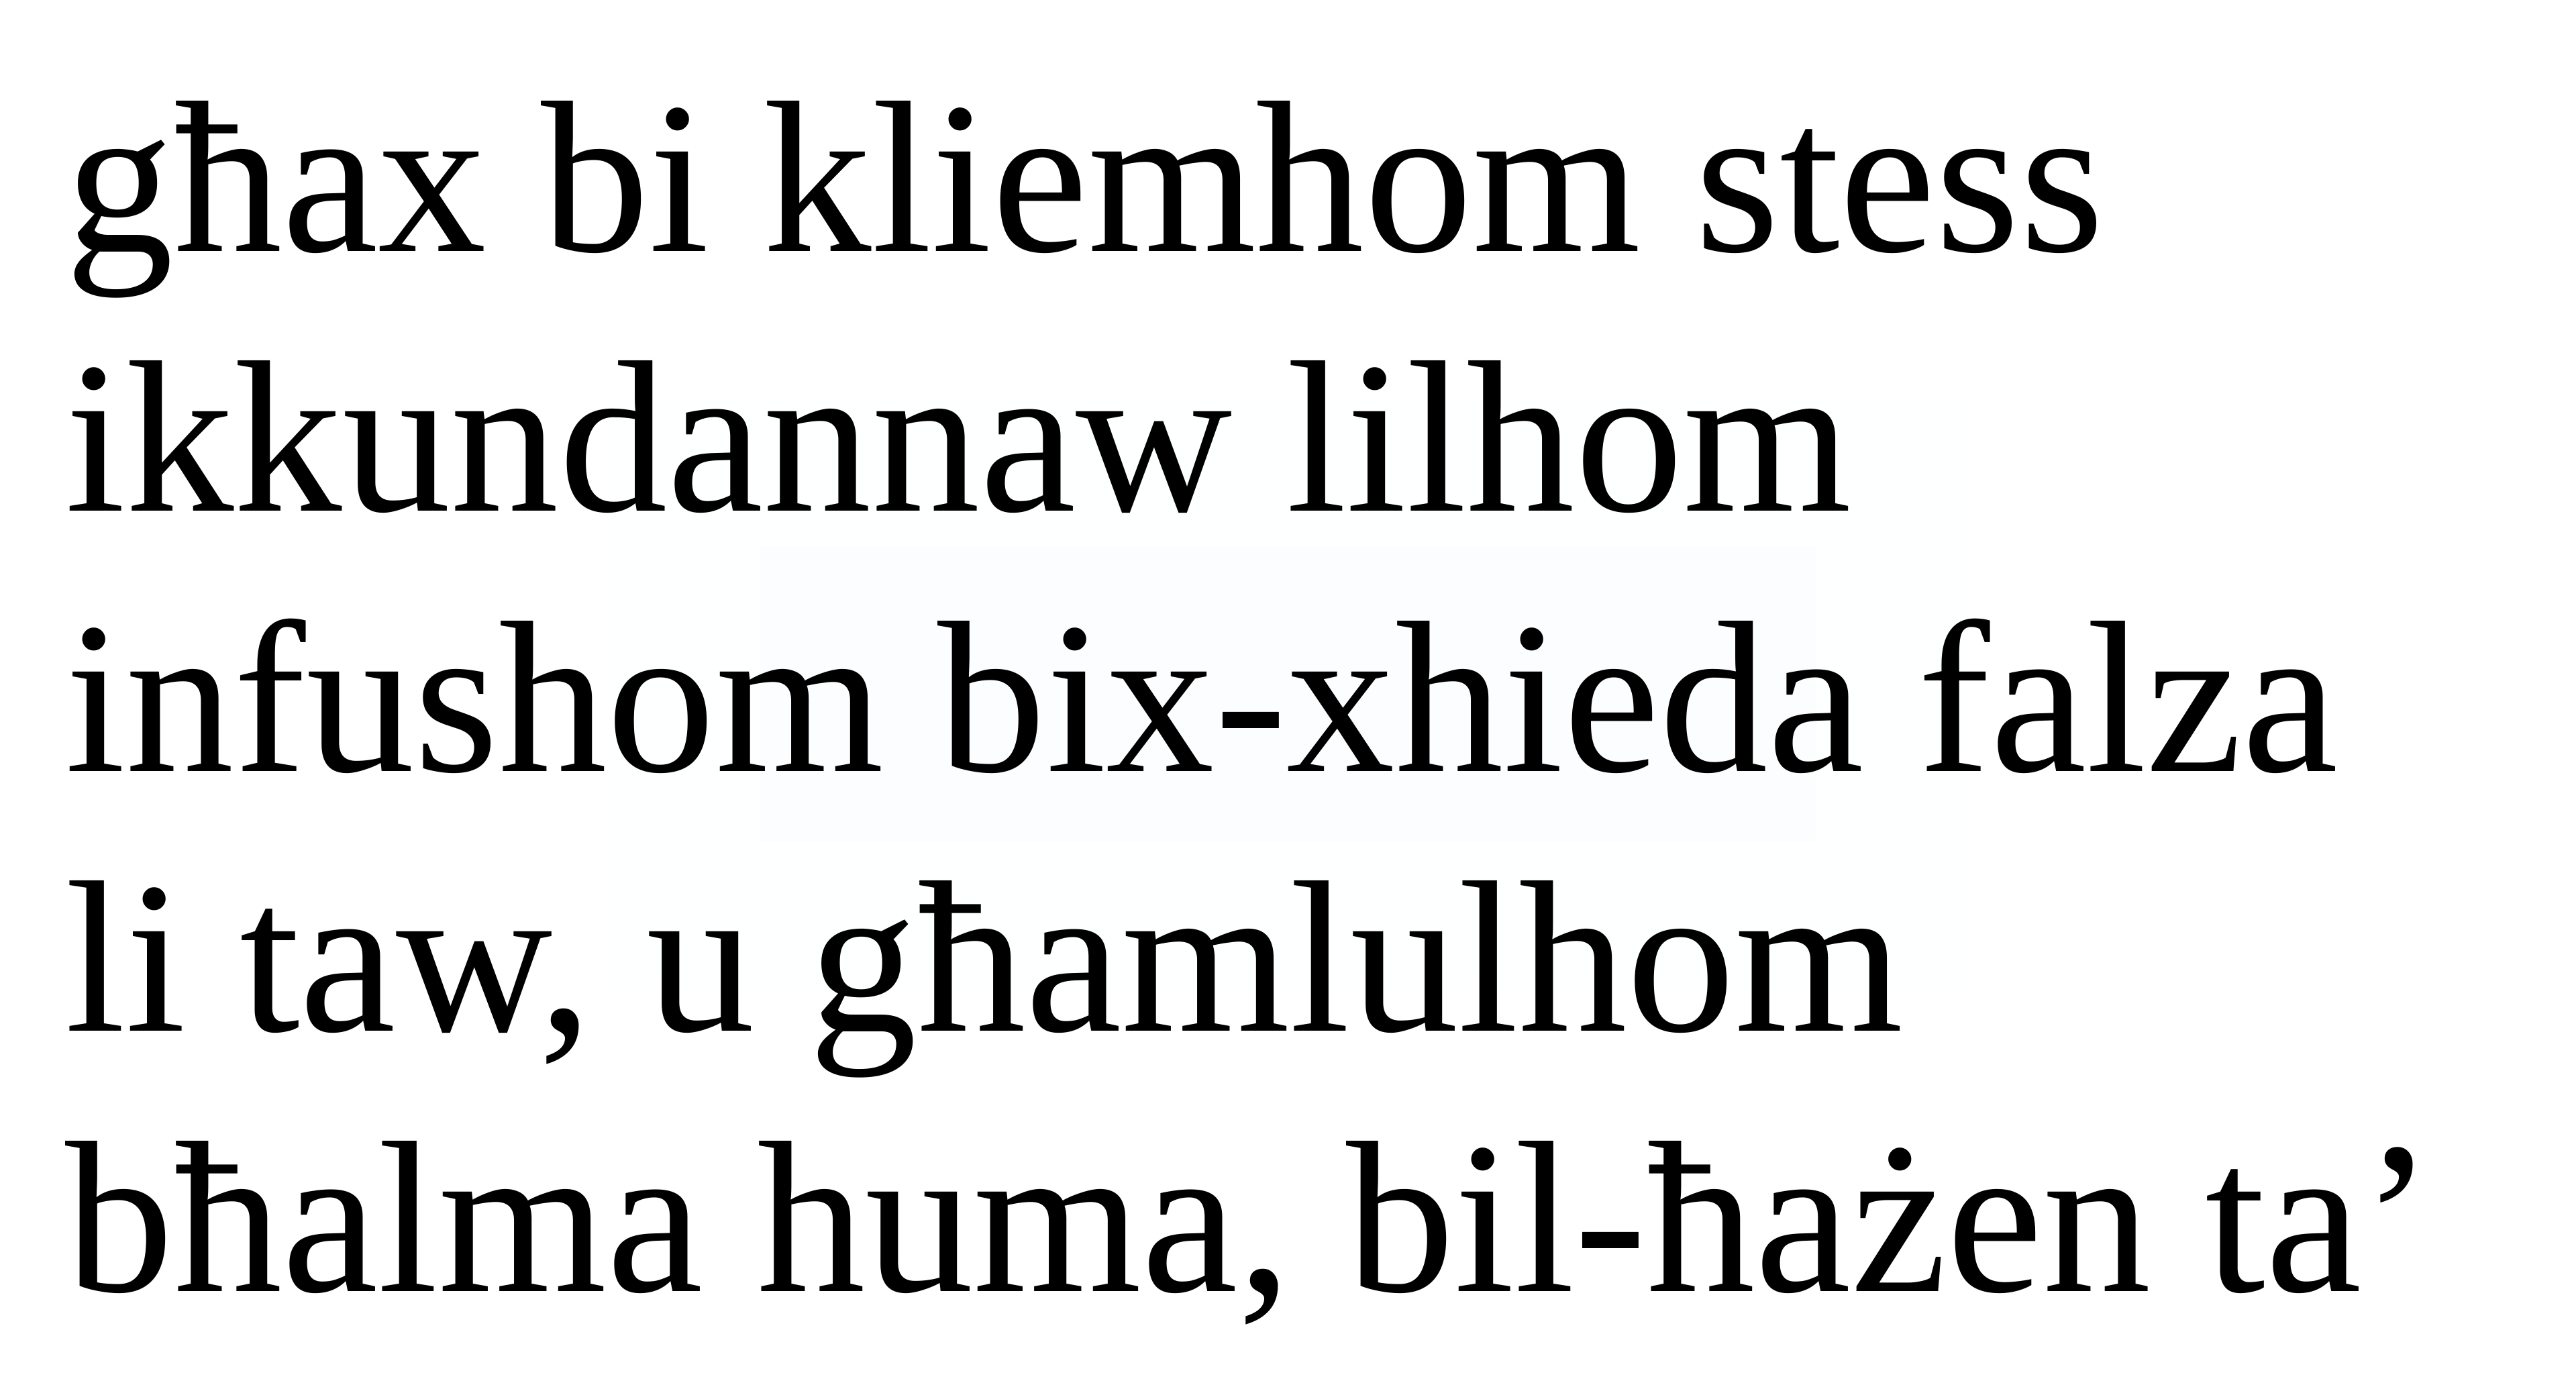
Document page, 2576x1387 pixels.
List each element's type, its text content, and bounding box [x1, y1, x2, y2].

text_box għax bi kliemhom stess ikkundannaw lilhom infushom bix-xhieda falza li taw, u għamlulhom bħalma huma, bil-ħażen ta’ [43, 23, 2517, 1346]
